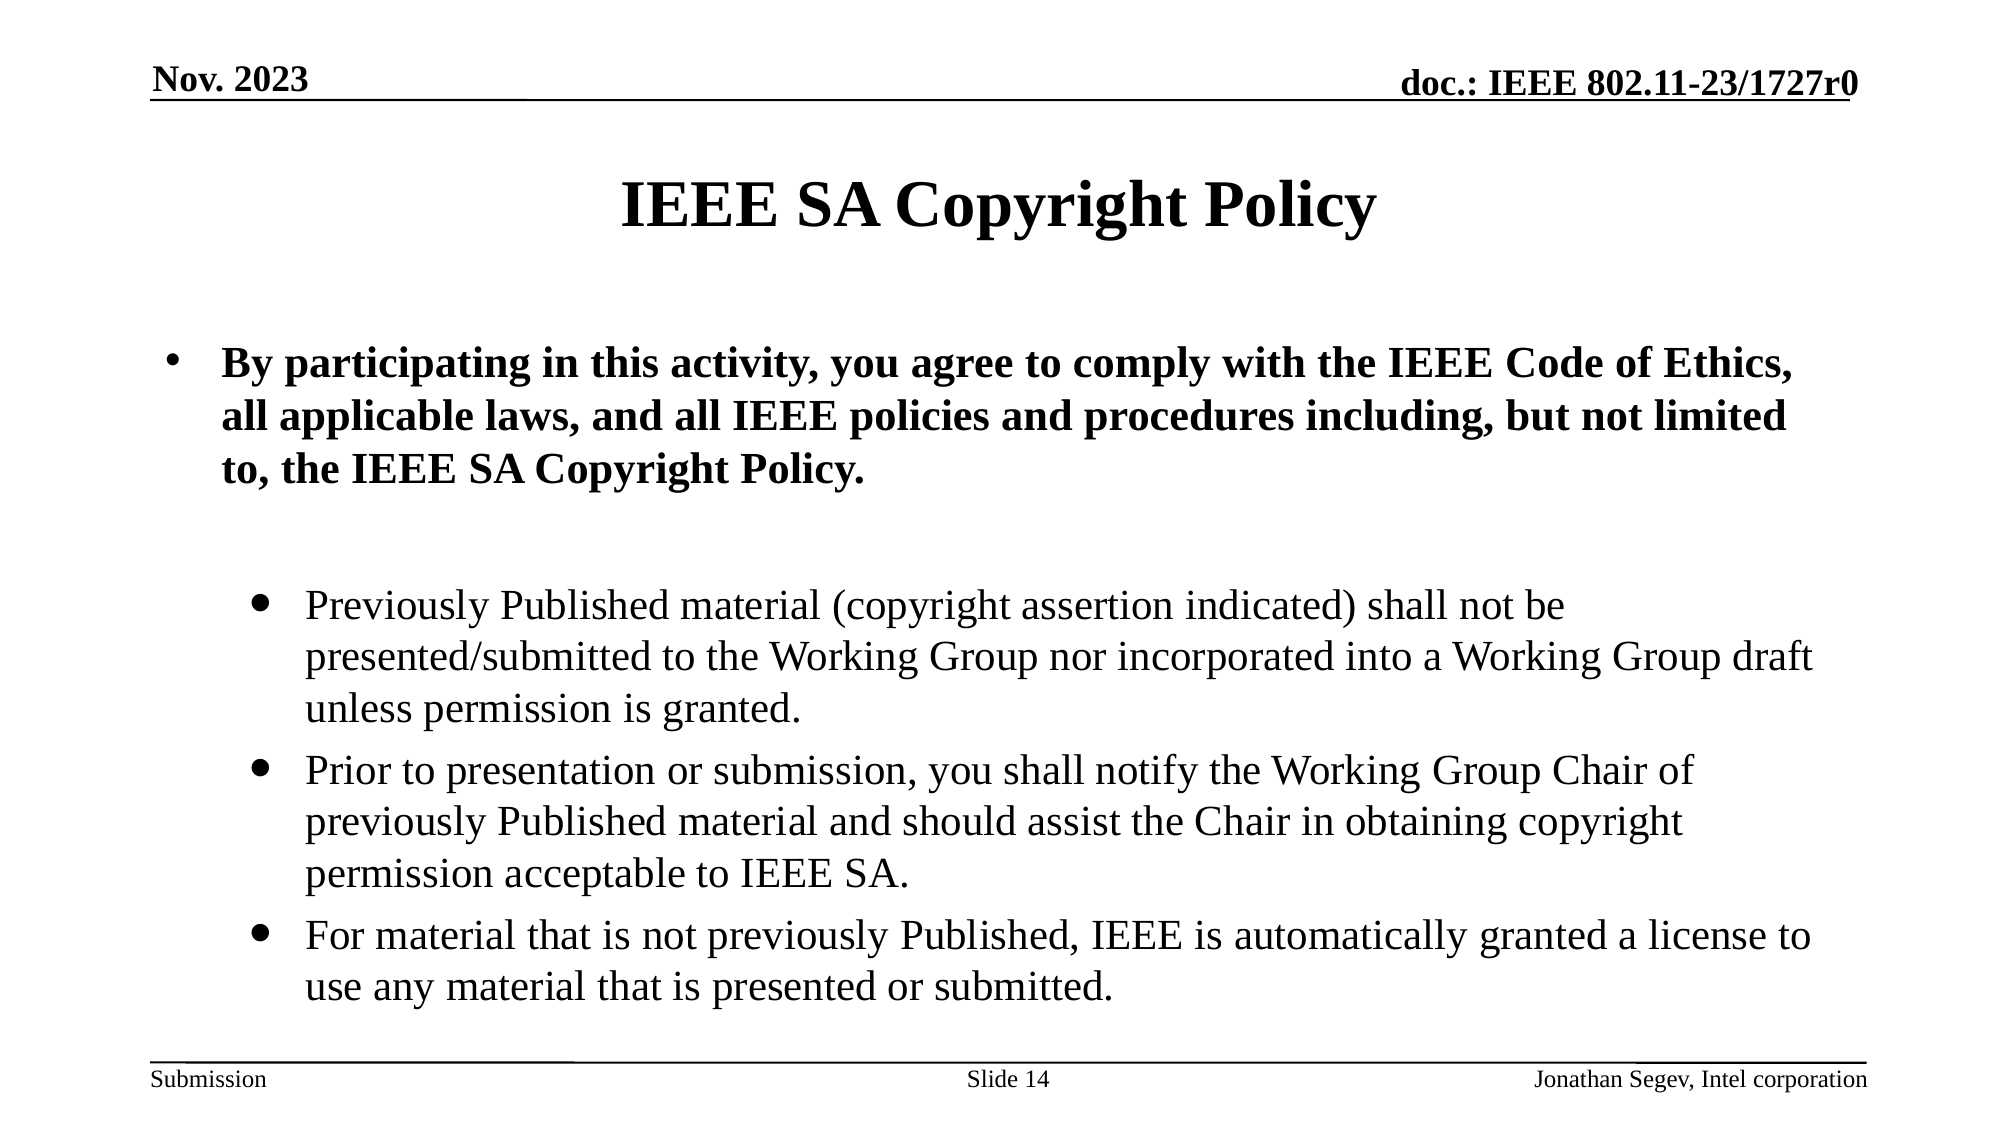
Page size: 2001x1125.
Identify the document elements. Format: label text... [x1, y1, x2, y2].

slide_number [152, 54, 563, 100]
slide_number Slide 14 [950, 1061, 1067, 1123]
list By participating in this activity, you agree to comply with the IEEE Code of Ethics, all applicable laws, and all IEEE policies and procedures including, but not limited to, the IEEE SA Copyright Policy. Previously Published material (copyright assertion indicated) shall not be presented/submitted to the Working Group nor incorporated into a Working Group draft unless permission is granted. Prior to presentation or submission, you shall notify the Working Group Chair of previously Published material and should assist the Chair in obtaining copyright permission acceptable to IEEE SA. For material that is not previously Published, IEEE is automatically granted a license to use any material that is presented or submitted. [149, 324, 1850, 1000]
title IEEE SA Copyright Policy [149, 112, 1850, 288]
footer Jonathan Segev, Intel corporation [1171, 1061, 1869, 1093]
